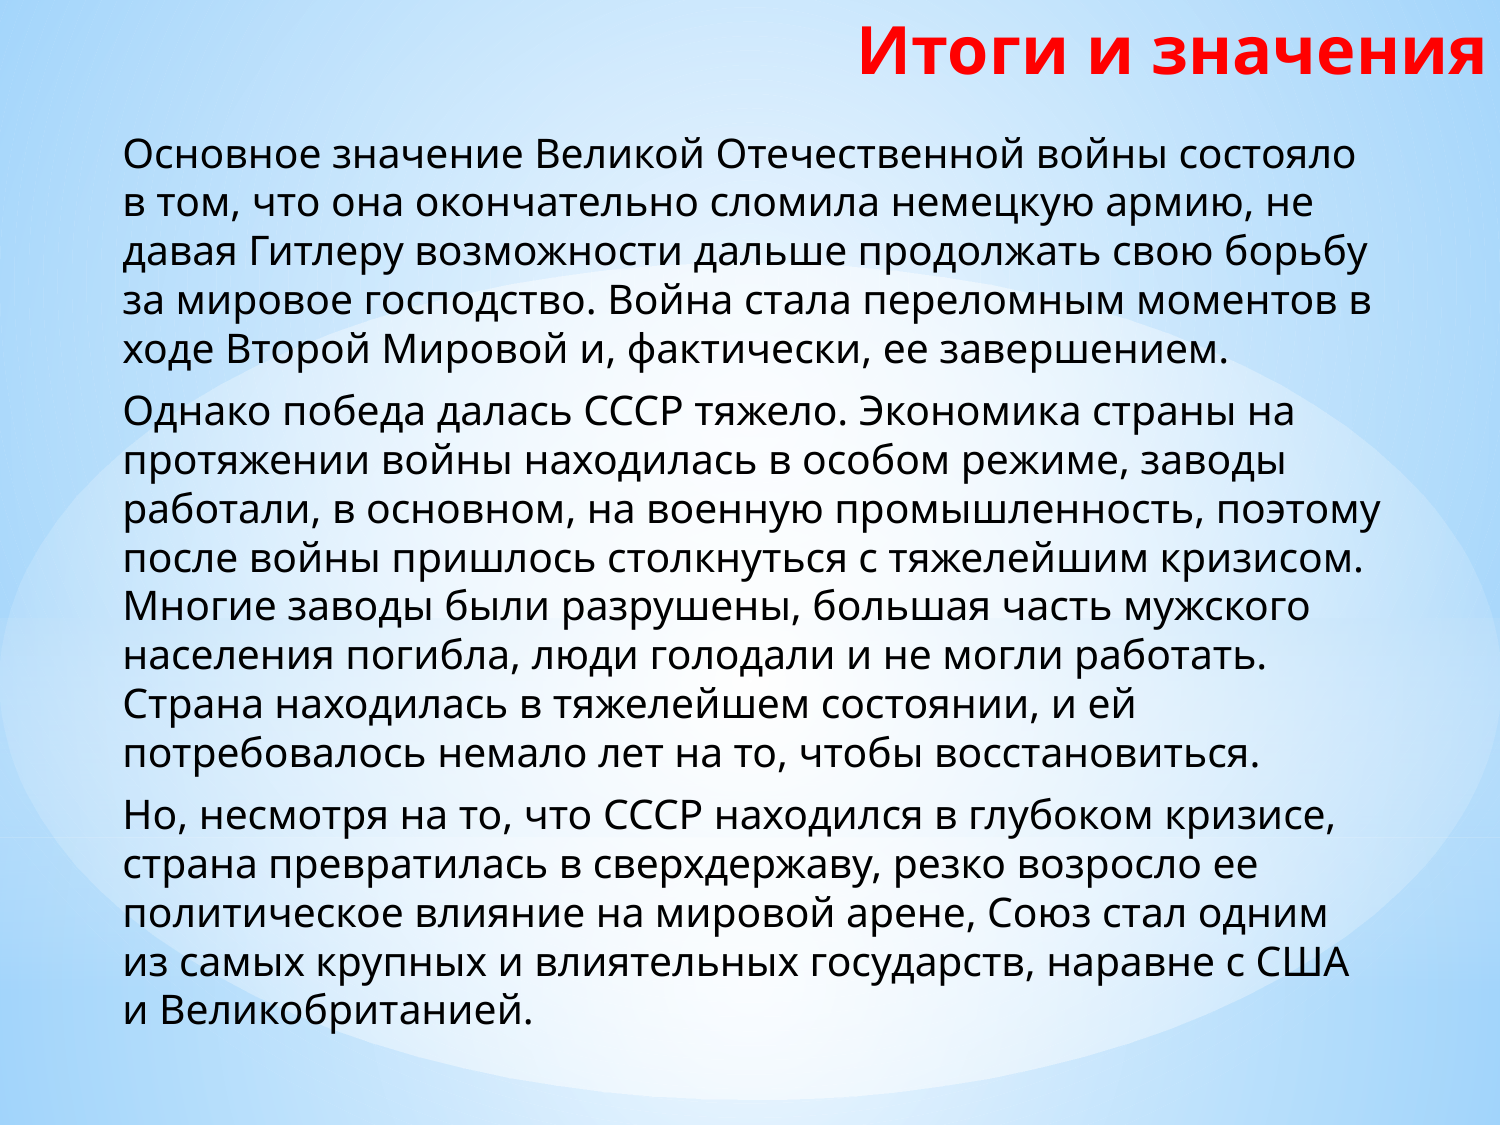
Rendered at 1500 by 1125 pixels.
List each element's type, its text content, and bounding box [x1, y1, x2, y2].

list Основное значение Великой Отечественной войны состояло в том, что она окончательно сломила немецкую армию, не давая Гитлеру возможности дальше продолжать свою борьбу за мировое господство. Война стала переломным моментов в ходе Второй Мировой и, фактически, ее завершением. Однако победа далась СССР тяжело. Экономика страны на протяжении войны находилась в особом режиме, заводы работали, в основном, на военную промышленность, поэтому после войны пришлось столкнуться с тяжелейшим кризисом. Многие заводы были разрушены, большая часть мужского населения погибла, люди голодали и не могли работать. Страна находилась в тяжелейшем состоянии, и ей потребовалось немало лет на то, чтобы восстановиться. Но, несмотря на то, что СССР находился в глубоком кризисе, страна превратилась в сверхдержаву, резко возросло ее политическое влияние на мировой арене, Союз стал одним из самых крупных и влиятельных государств, наравне с США и Великобританией. [100, 120, 1400, 1071]
title Итоги и значения [434, 0, 1500, 188]
